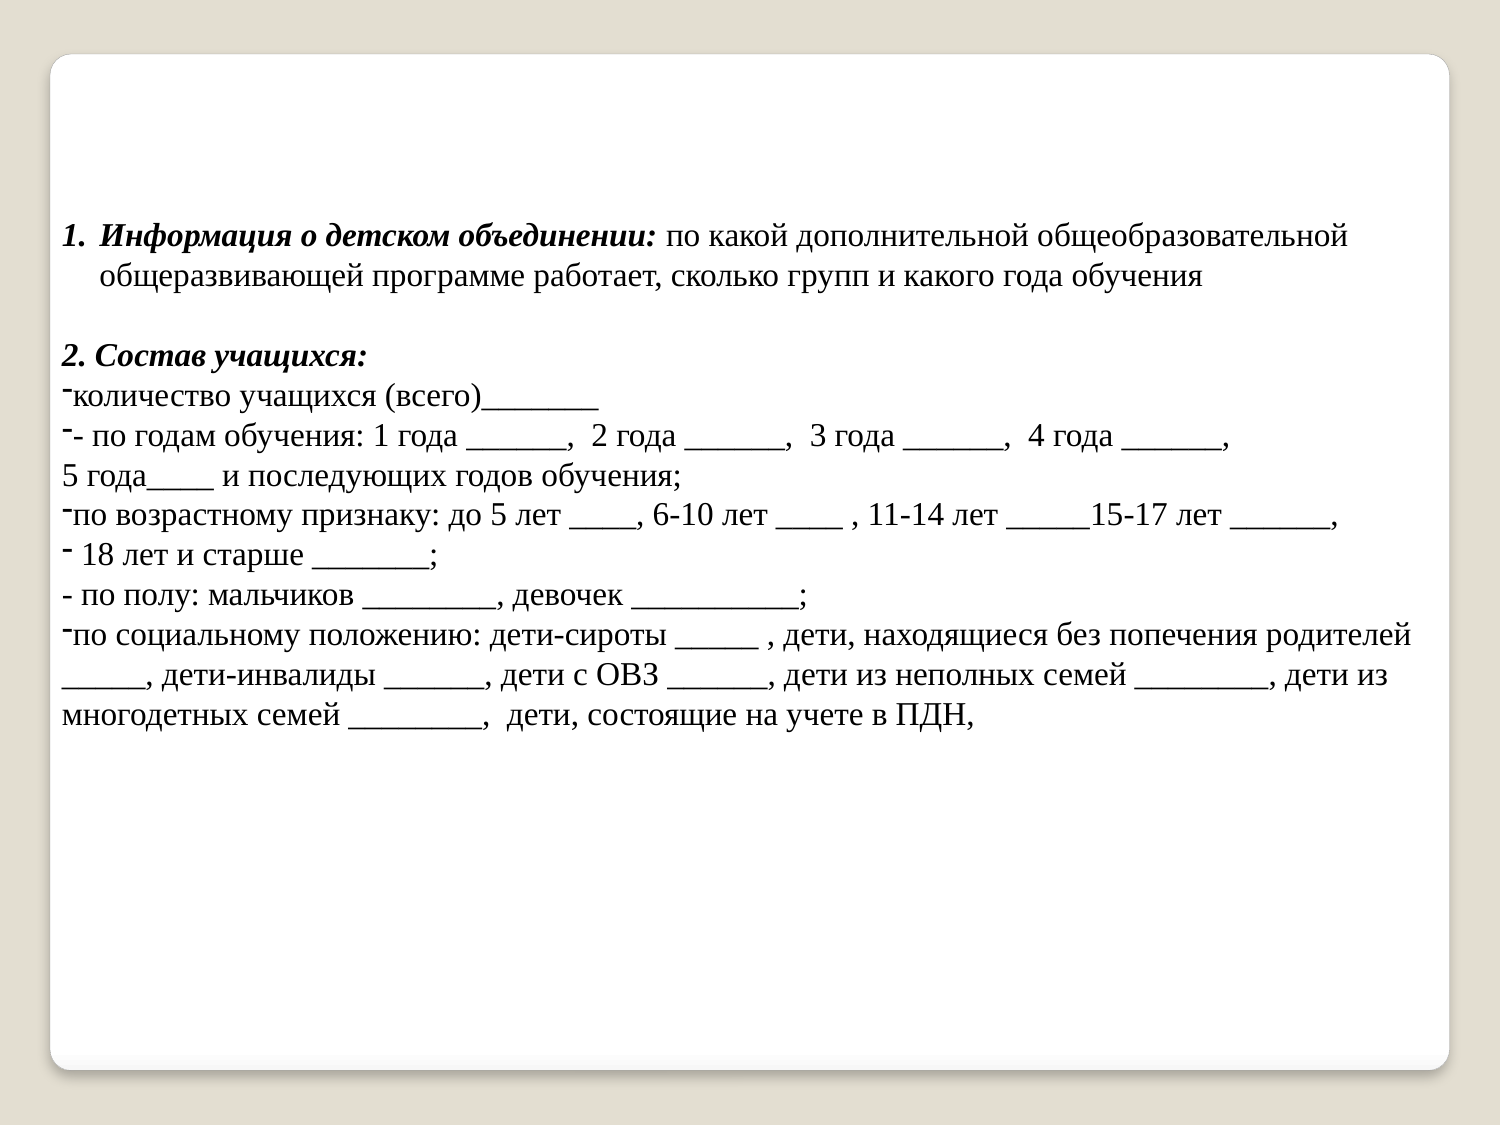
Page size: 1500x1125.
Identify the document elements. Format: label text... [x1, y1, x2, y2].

text_box Информация о детском объединении: по какой дополнительной общеобразовательной общеразвивающей программе работает, сколько групп и какого года обучения 2. Состав учащихся: количество учащихся (всего)_______ - по годам обучения: 1 года ______, 2 года ______, 3 года ______, 4 года ______, 5 года____ и последующих годов обучения; по возрастному признаку: до 5 лет ____, 6-10 лет ____ , 11-14 лет _____15-17 лет ______, 18 лет и старше _______; - по полу: мальчиков ________, девочек __________; по социальному положению: дети-сироты _____ , дети, находящиеся без попечения родителей _____, дети-инвалиды ______, дети с ОВЗ ______, дети из неполных семей ________, дети из многодетных семей ________, дети, состоящие на учете в ПДН, [46, 85, 1454, 740]
